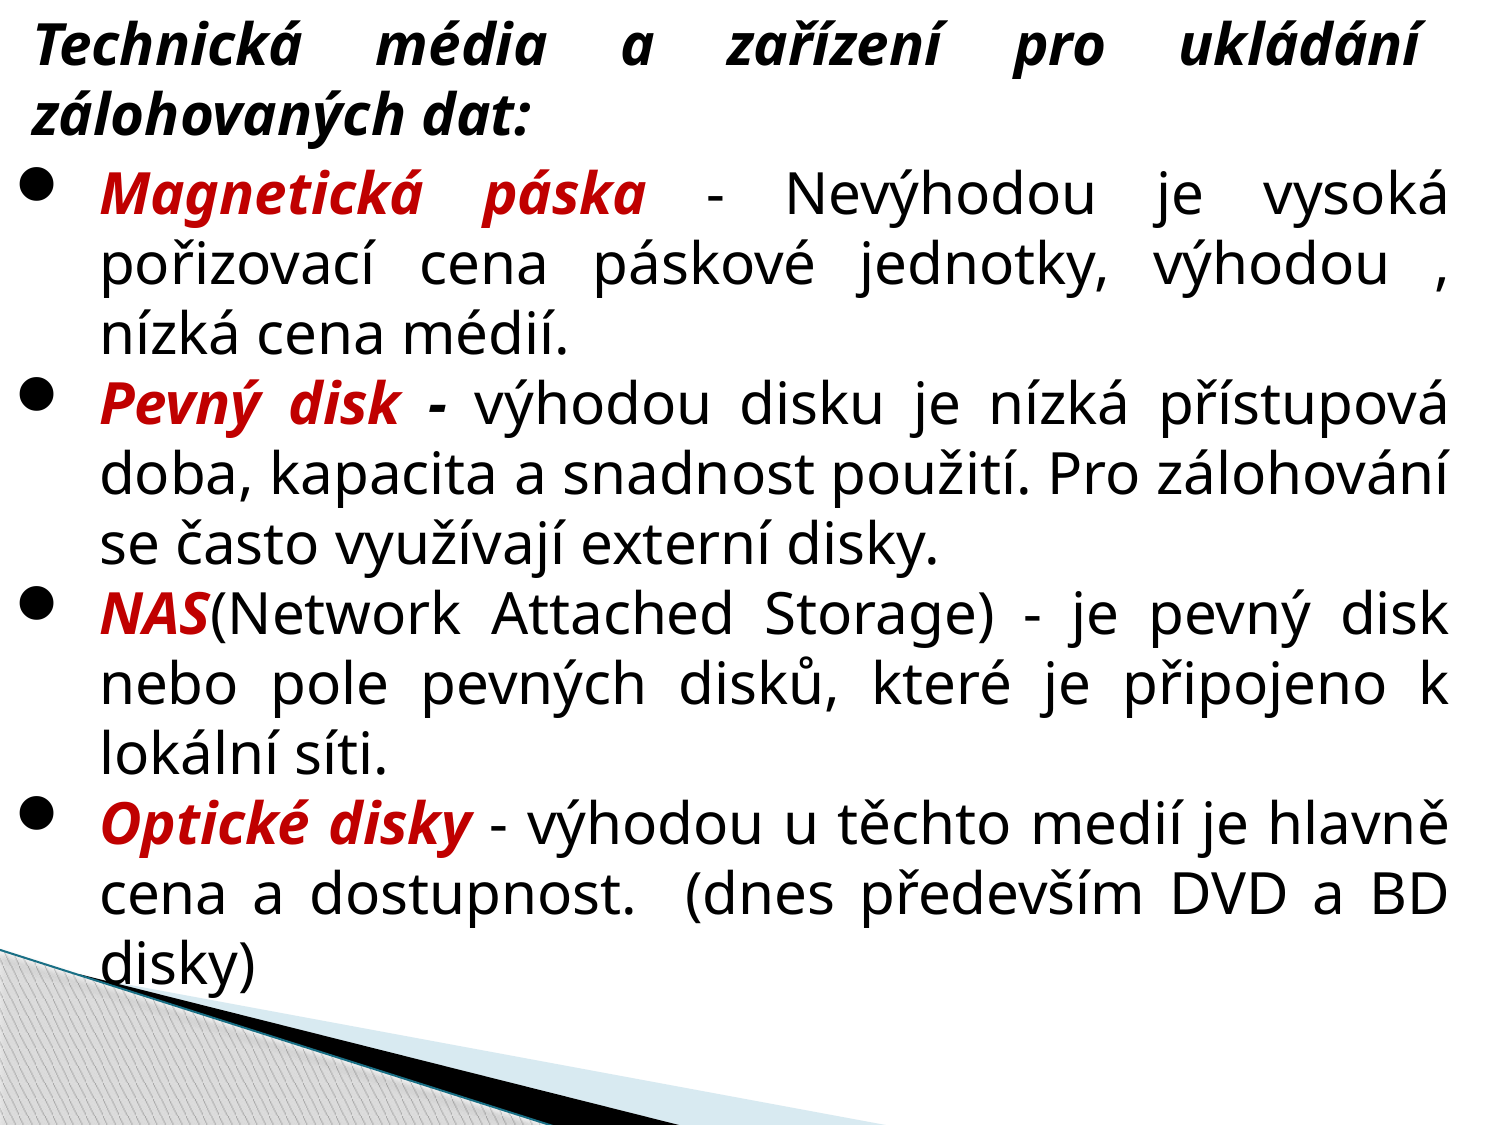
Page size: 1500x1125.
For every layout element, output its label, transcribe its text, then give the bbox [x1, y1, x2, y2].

text_box Magnetická páska - Nevýhodou je vysoká pořizovací cena páskové jednotky, výhodou , nízká cena médií. Pevný disk - výhodou disku je nízká přístupová doba, kapacita a snadnost použití. Pro zálohování se často využívají externí disky. NAS(Network Attached Storage) - je pevný disk nebo pole pevných disků, které je připojeno k lokální síti. Optické disky - výhodou u těchto medií je hlavně cena a dostupnost. (dnes především DVD a BD disky) [0, 148, 1465, 1125]
text_box Technická média a zařízení pro ukládání zálohovaných dat: [17, 0, 1436, 148]
